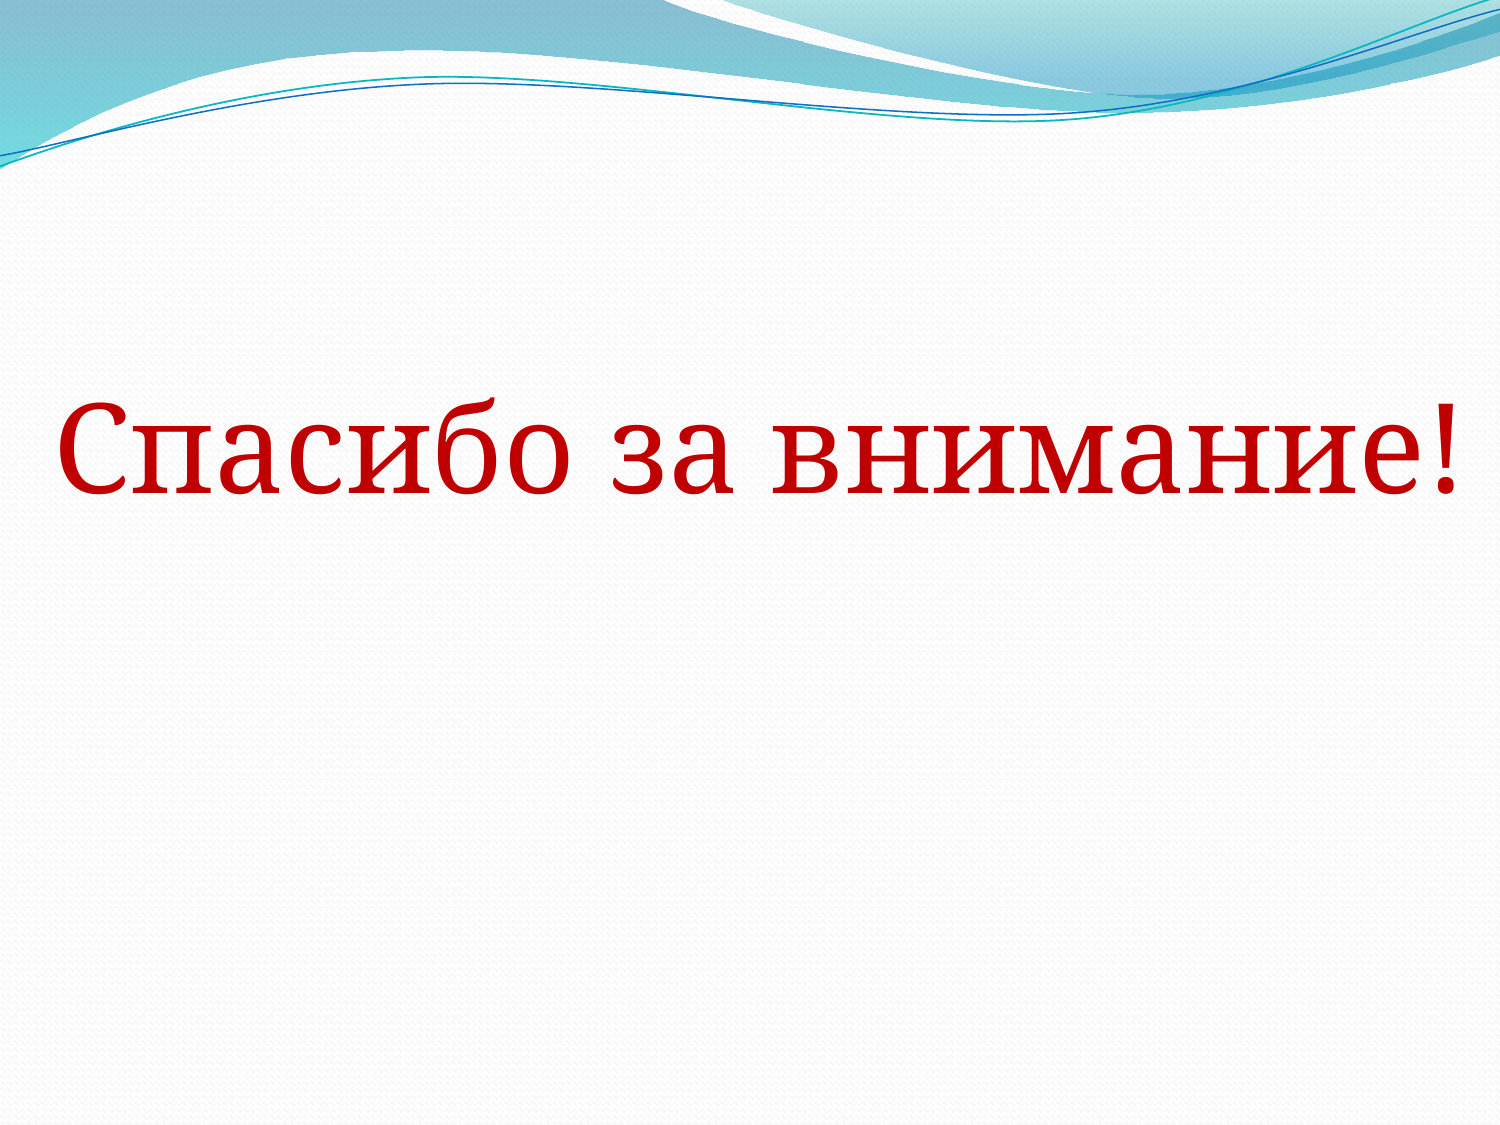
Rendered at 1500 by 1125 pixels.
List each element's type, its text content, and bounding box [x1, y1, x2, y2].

text_box Спасибо за внимание! [39, 361, 1483, 527]
